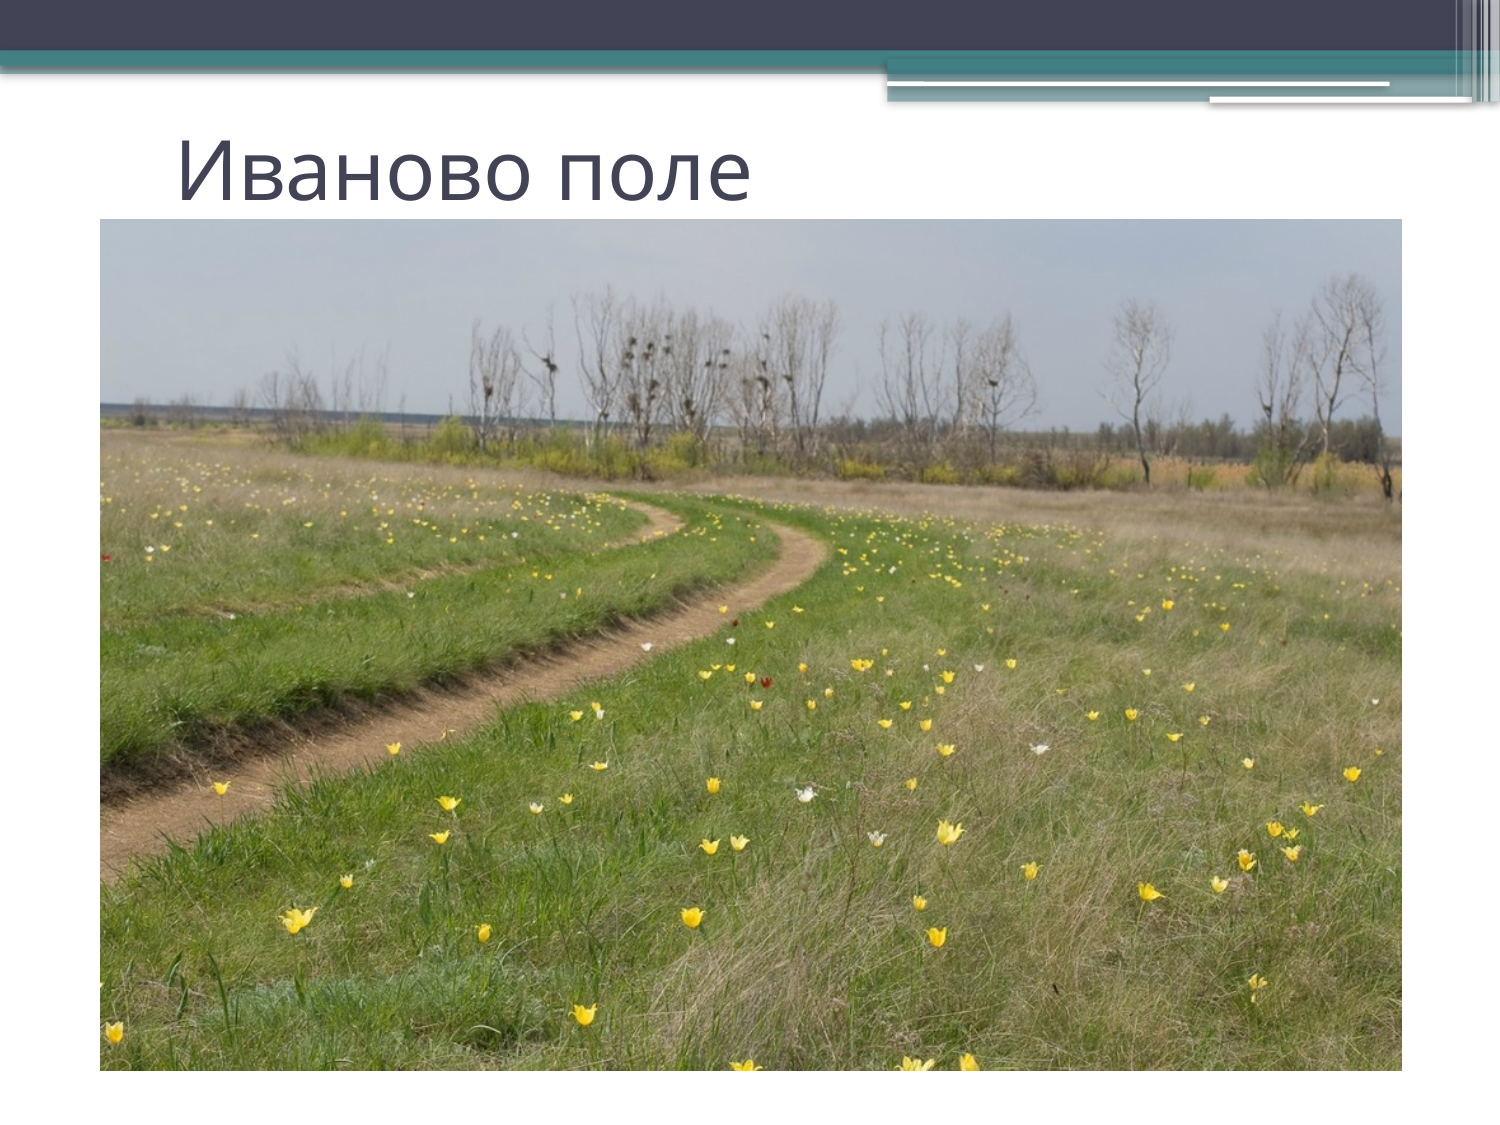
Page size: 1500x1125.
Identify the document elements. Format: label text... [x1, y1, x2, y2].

title Иваново поле [159, 90, 1425, 244]
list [100, 219, 1402, 1072]
